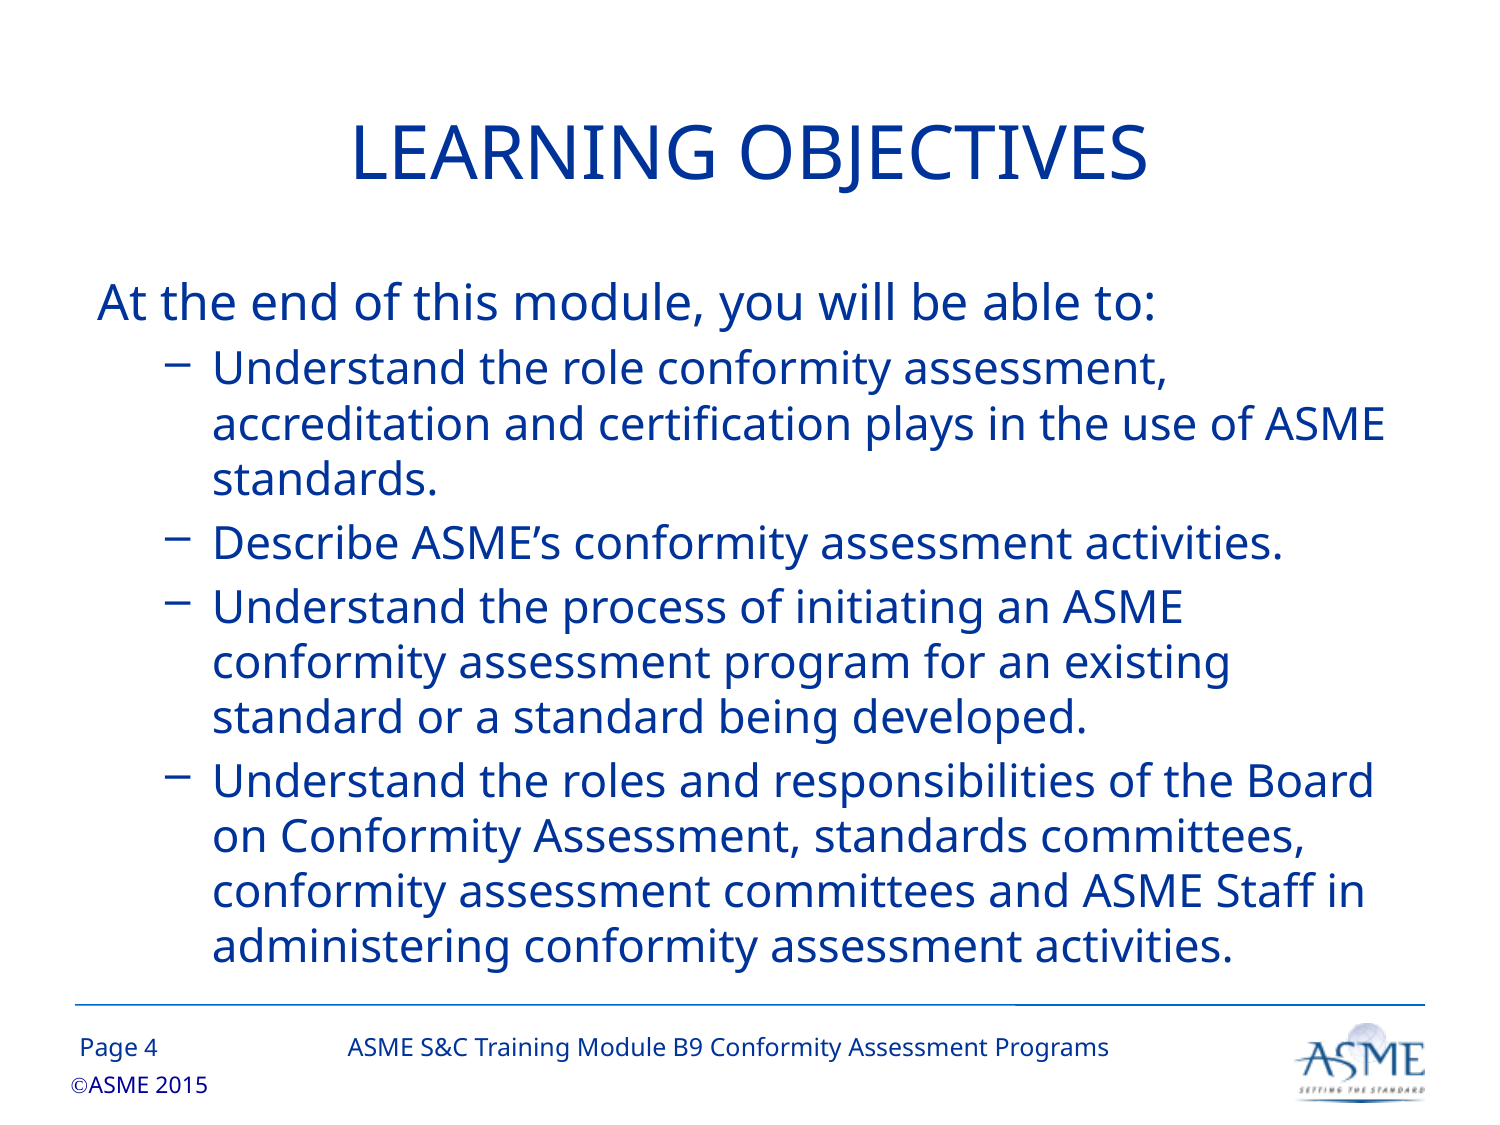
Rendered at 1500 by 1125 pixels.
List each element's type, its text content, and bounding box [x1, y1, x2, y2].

picture [1294, 1023, 1425, 1103]
title LEARNING OBJECTIVES [75, 56, 1425, 244]
slide_number 3 [129, 1024, 200, 1103]
list At the end of this module, you will be able to: Understand the role conformity assessment, accreditation and certification plays in the use of ASME standards. Describe ASME’s conformity assessment activities. Understand the process of initiating an ASME conformity assessment program for an existing standard or a standard being developed. Understand the roles and responsibilities of the Board on Conformity Assessment, standards committees, conformity assessment committees and ASME Staff in administering conformity assessment activities. [75, 262, 1425, 1005]
footer ASME S&C Training Module B9 Conformity Assessment Programs [229, 1024, 1230, 1103]
